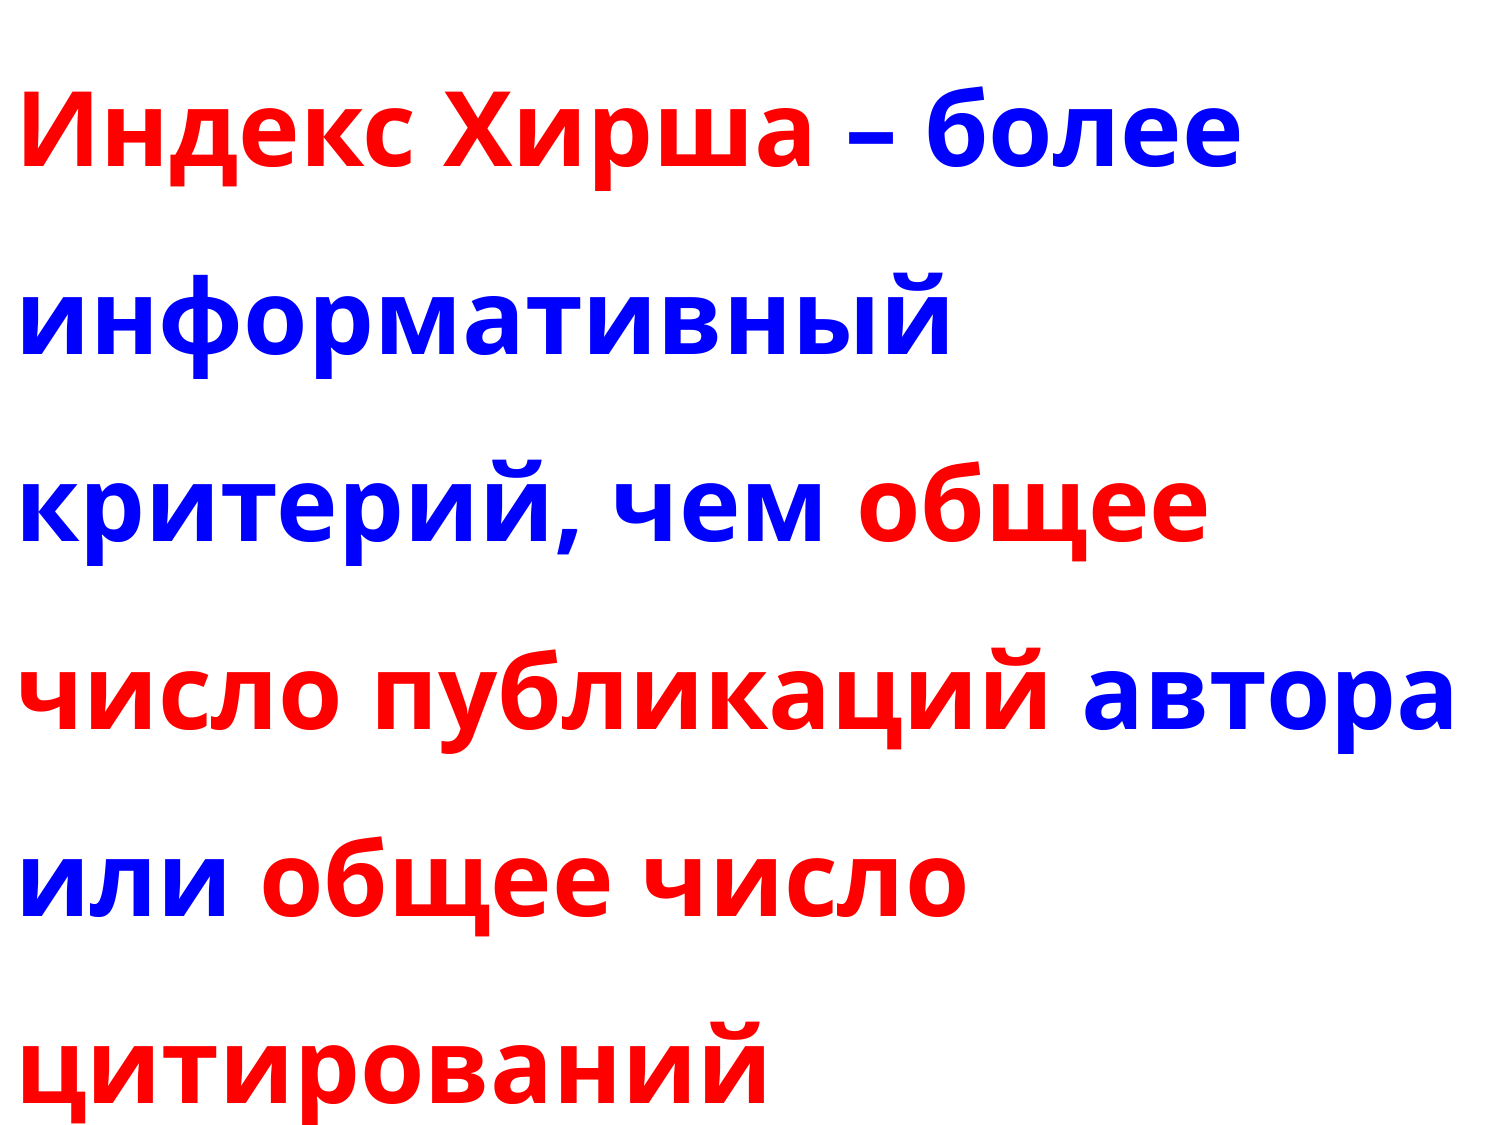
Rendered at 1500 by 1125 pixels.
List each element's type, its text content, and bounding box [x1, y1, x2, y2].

title Индекс Хирша – более информативный критерий, чем общее число публикаций автора или общее число цитирований [0, 0, 1500, 1125]
